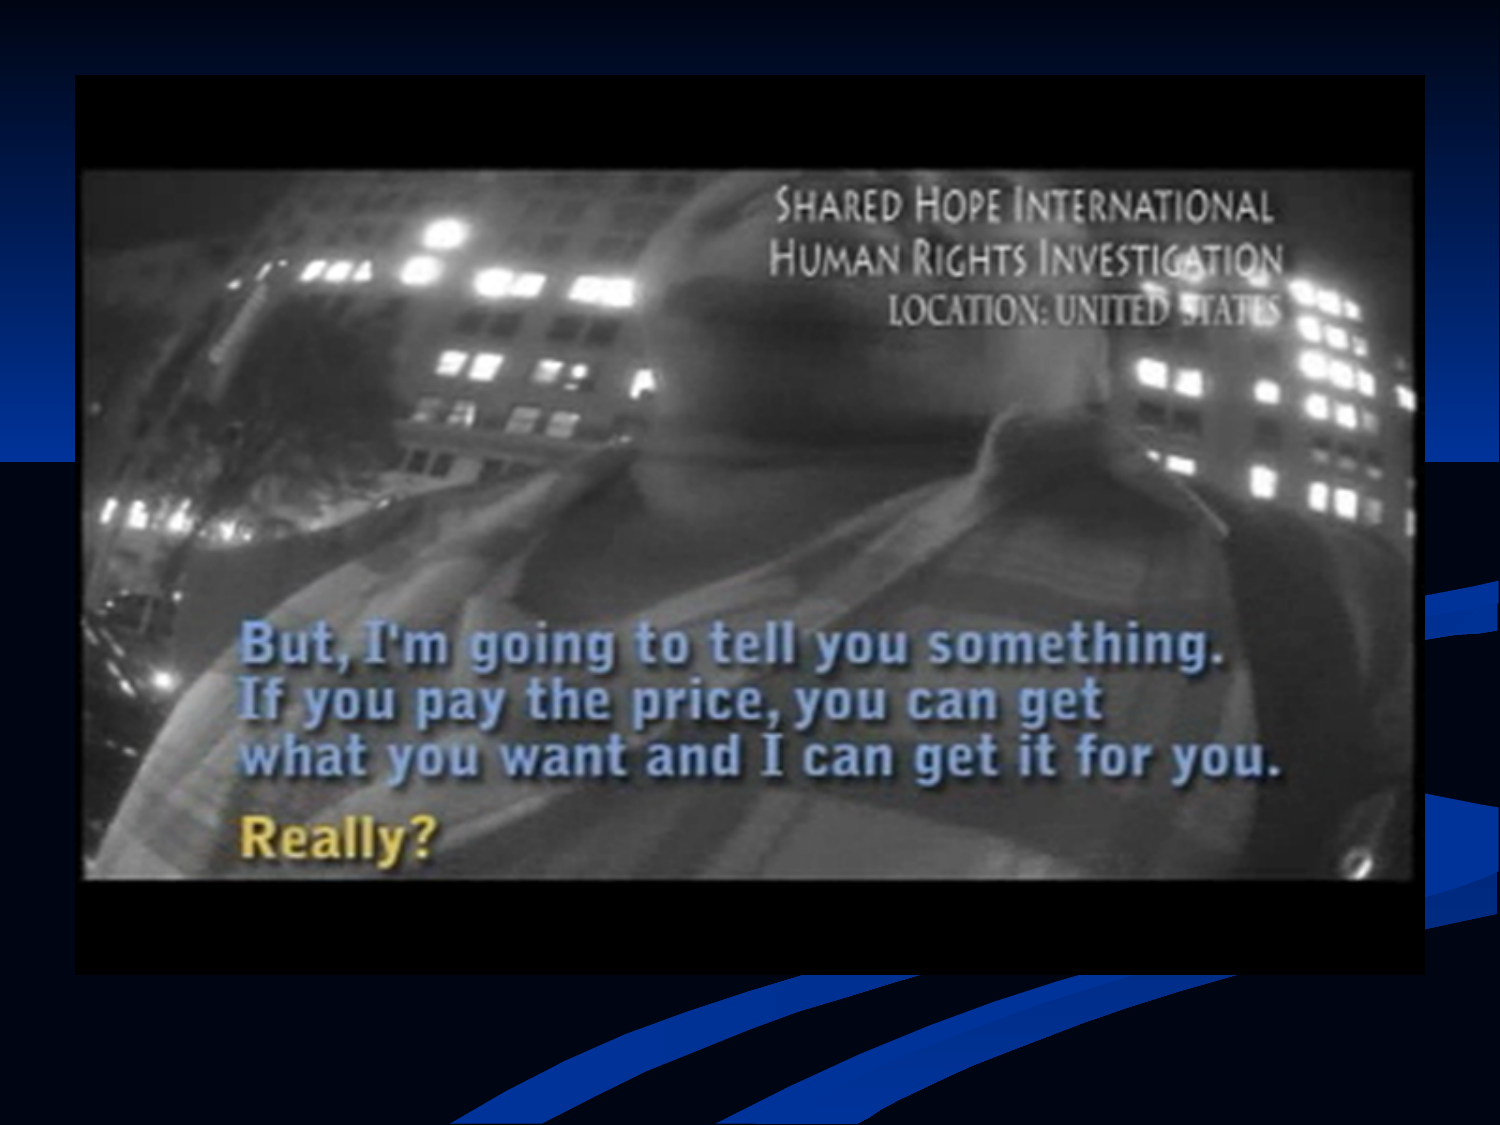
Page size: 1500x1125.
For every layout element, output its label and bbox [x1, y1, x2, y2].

list [74, 74, 1426, 976]
